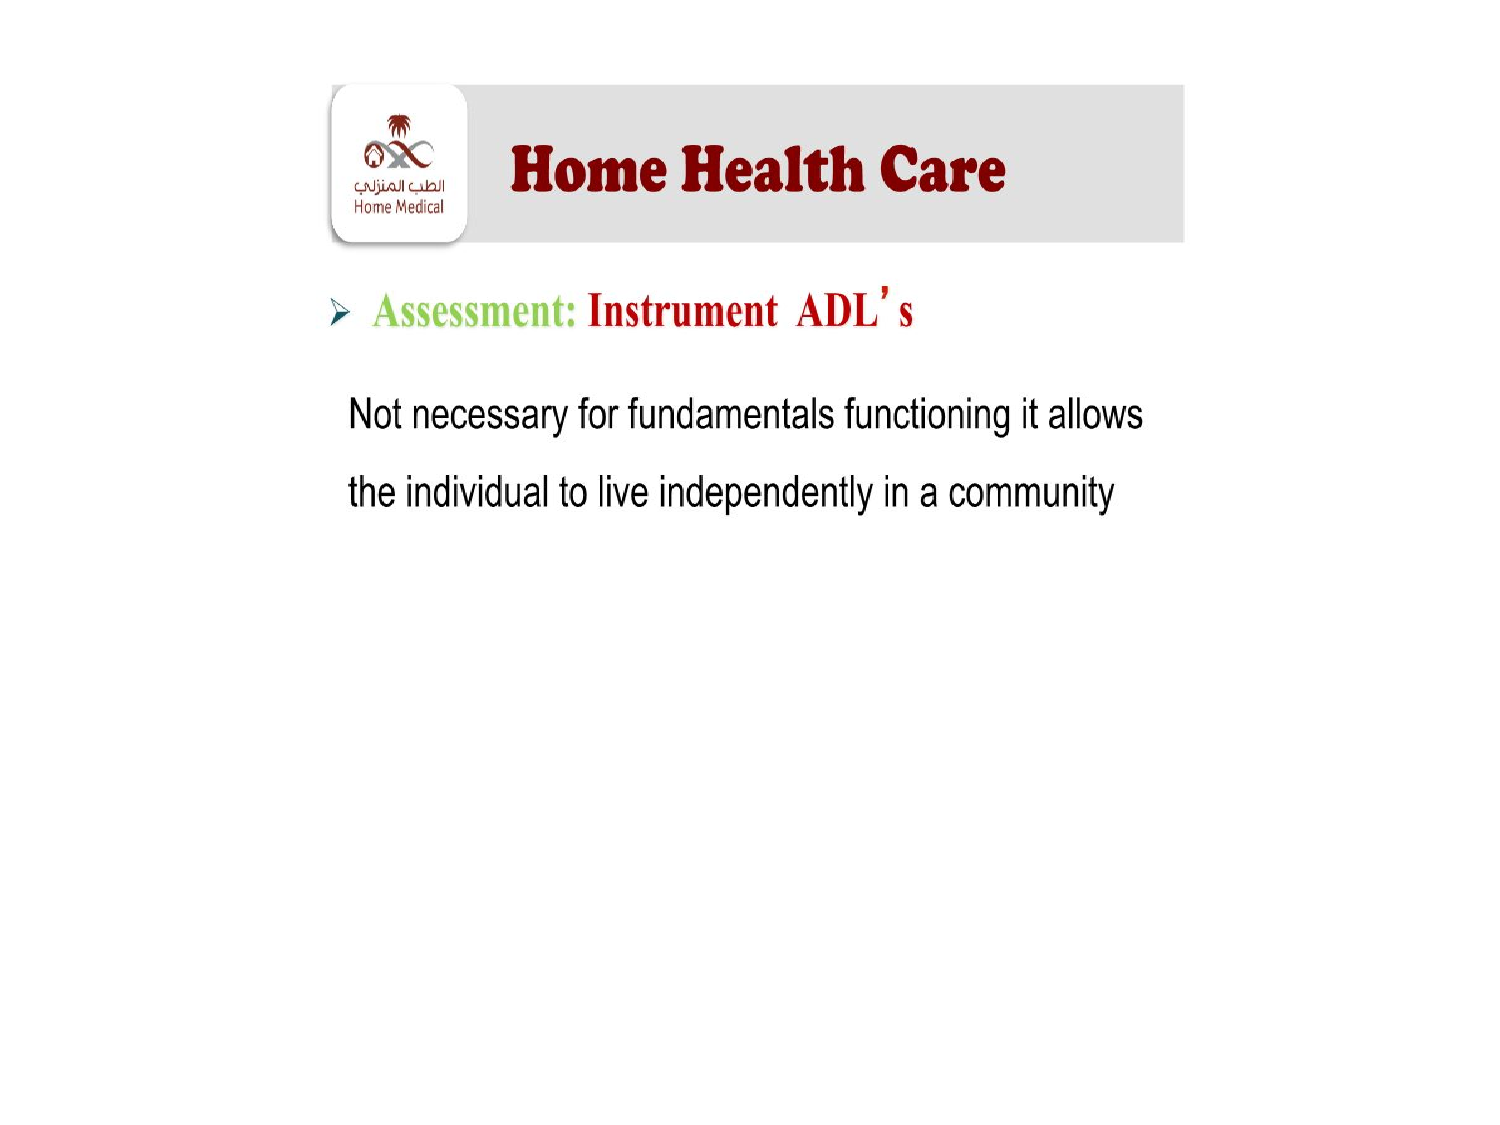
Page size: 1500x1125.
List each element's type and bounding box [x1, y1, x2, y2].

picture [236, 24, 1273, 951]
